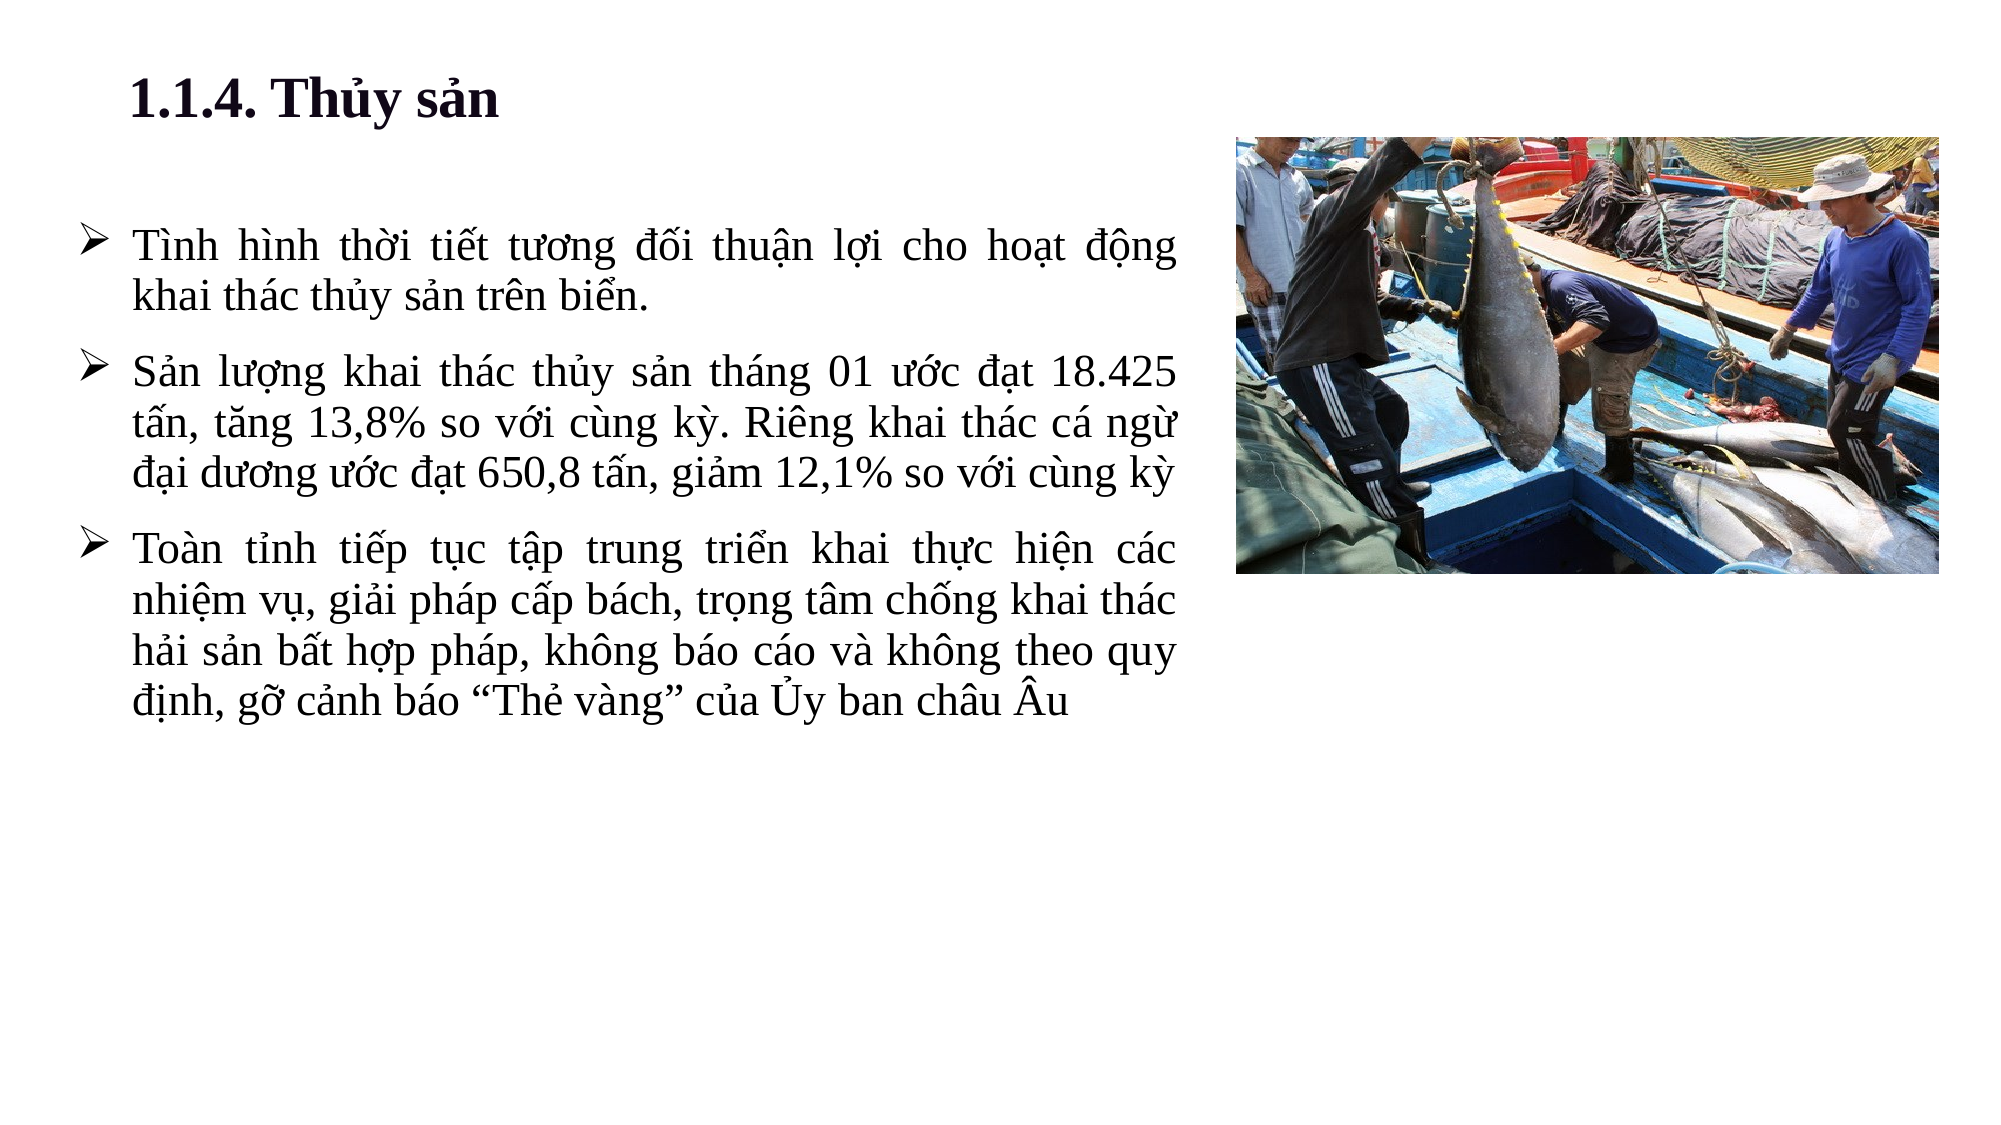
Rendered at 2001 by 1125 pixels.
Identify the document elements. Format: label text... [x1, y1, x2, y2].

text_box 1.1.4. Thủy sản [111, 51, 515, 137]
picture [1236, 137, 1939, 574]
table_header Tình hình thời tiết tương đối thuận lợi cho hoạt động khai thác thủy sản trên biển. Sản lượng khai thác thủy sản tháng 01 ước đạt 18.425 tấn, tăng 13,8% so với cùng kỳ. Riêng khai thác cá ngừ đại dương ước đạt 650,8 tấn, giảm 12,1% so với cùng kỳ Toàn tỉnh tiếp tục tập trung triển khai thực hiện các nhiệm vụ, giải pháp cấp bách, trọng tâm chống khai thác hải sản bất hợp pháp, không báo cáo và không theo quy định, gỡ cảnh báo “Thẻ vàng” của Ủy ban châu Âu [62, 193, 1193, 752]
